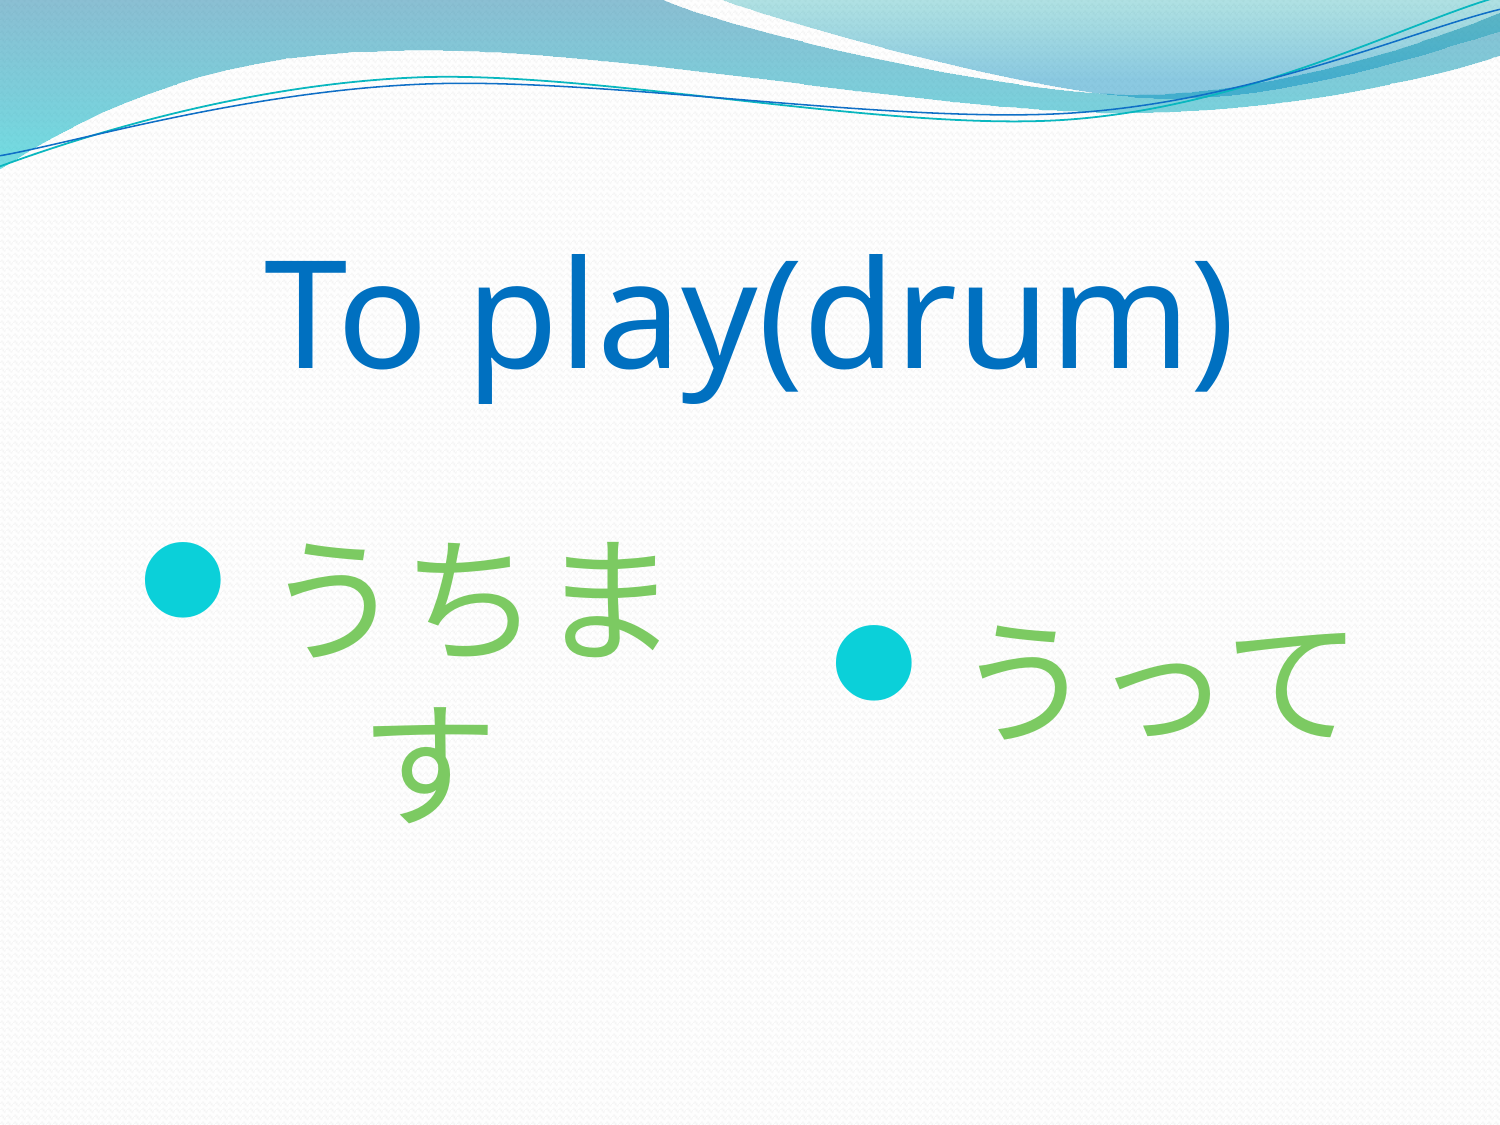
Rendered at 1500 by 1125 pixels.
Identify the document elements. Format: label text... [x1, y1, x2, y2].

list うちます [75, 314, 738, 1043]
list うって [762, 314, 1425, 1043]
title To play(drum) [75, 246, 1425, 399]
